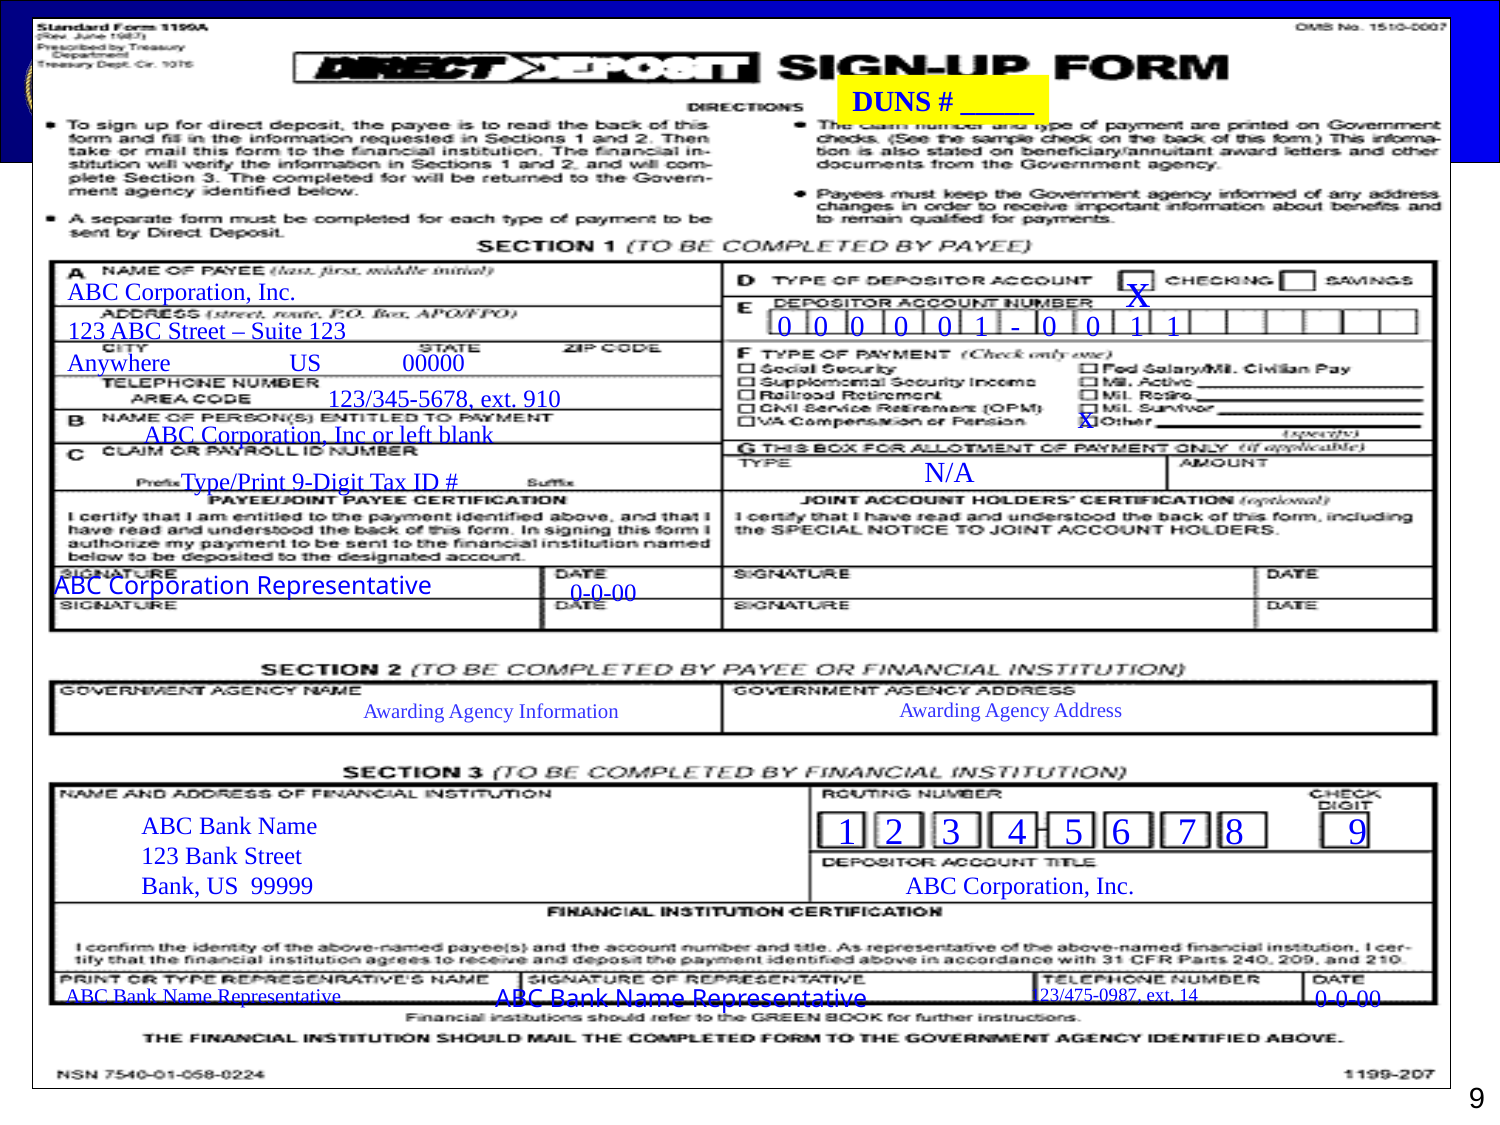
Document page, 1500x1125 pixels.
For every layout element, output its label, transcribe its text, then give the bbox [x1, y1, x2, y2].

picture [33, 18, 1451, 1088]
picture [24, 37, 32, 138]
slide_number 9 [1187, 1071, 1500, 1125]
